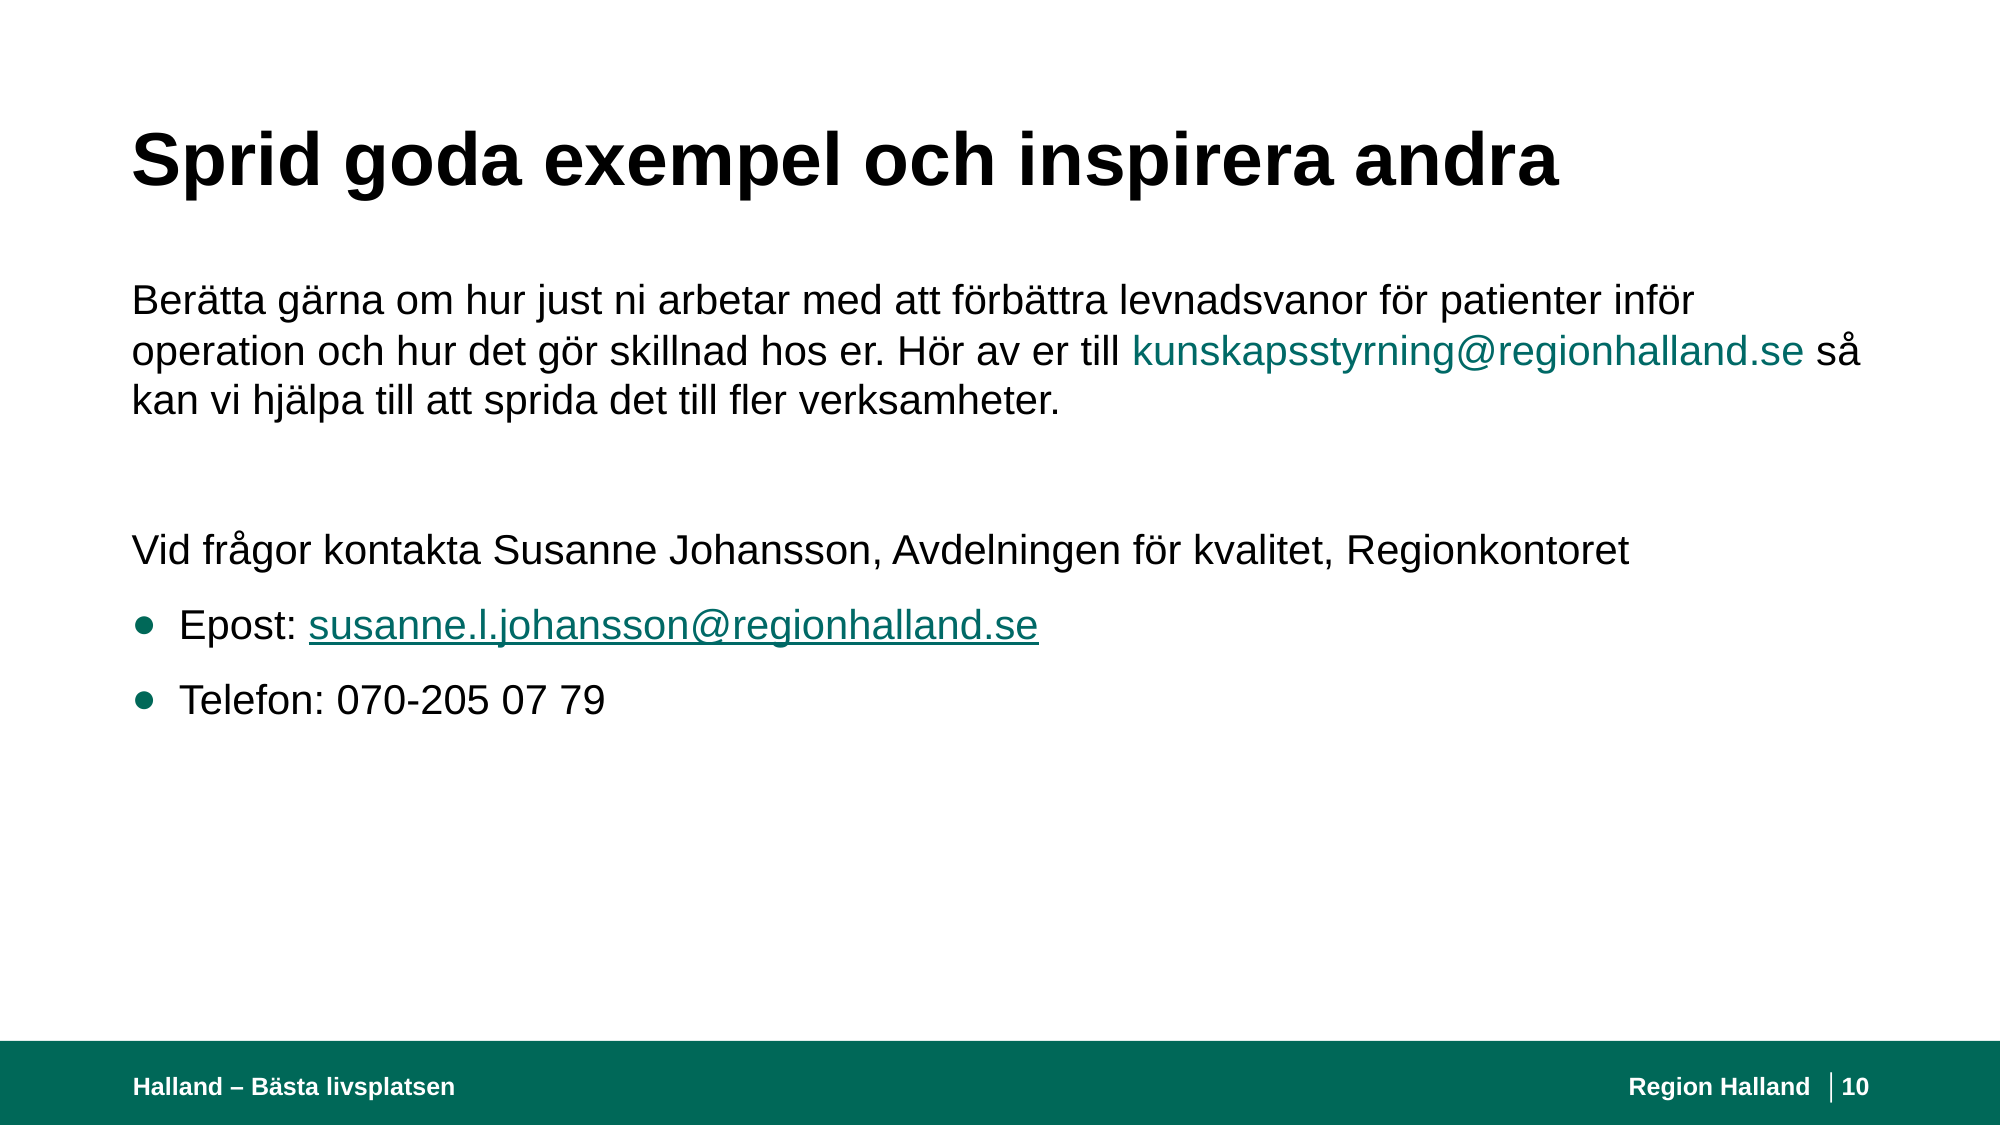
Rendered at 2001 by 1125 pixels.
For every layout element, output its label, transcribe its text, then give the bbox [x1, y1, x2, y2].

title Sprid goda exempel och inspirera andra [131, 54, 1869, 268]
list Berätta gärna om hur just ni arbetar med att förbättra levnadsvanor för patienter inför operation och hur det gör skillnad hos er. Hör av er till kunskapsstyrning@regionhalland.se så kan vi hjälpa till att sprida det till fler verksamheter. Vid frågor kontakta Susanne Johansson, Avdelningen för kvalitet, Regionkontoret Epost: susanne.l.johansson@regionhalland.se Telefon: 070-205 07 79 [131, 273, 1869, 1018]
footer Halland – Bästa livsplatsen [132, 1058, 808, 1112]
slide_number 10 [1841, 1058, 1878, 1112]
slide_number Region Halland │ [1604, 1058, 1841, 1112]
